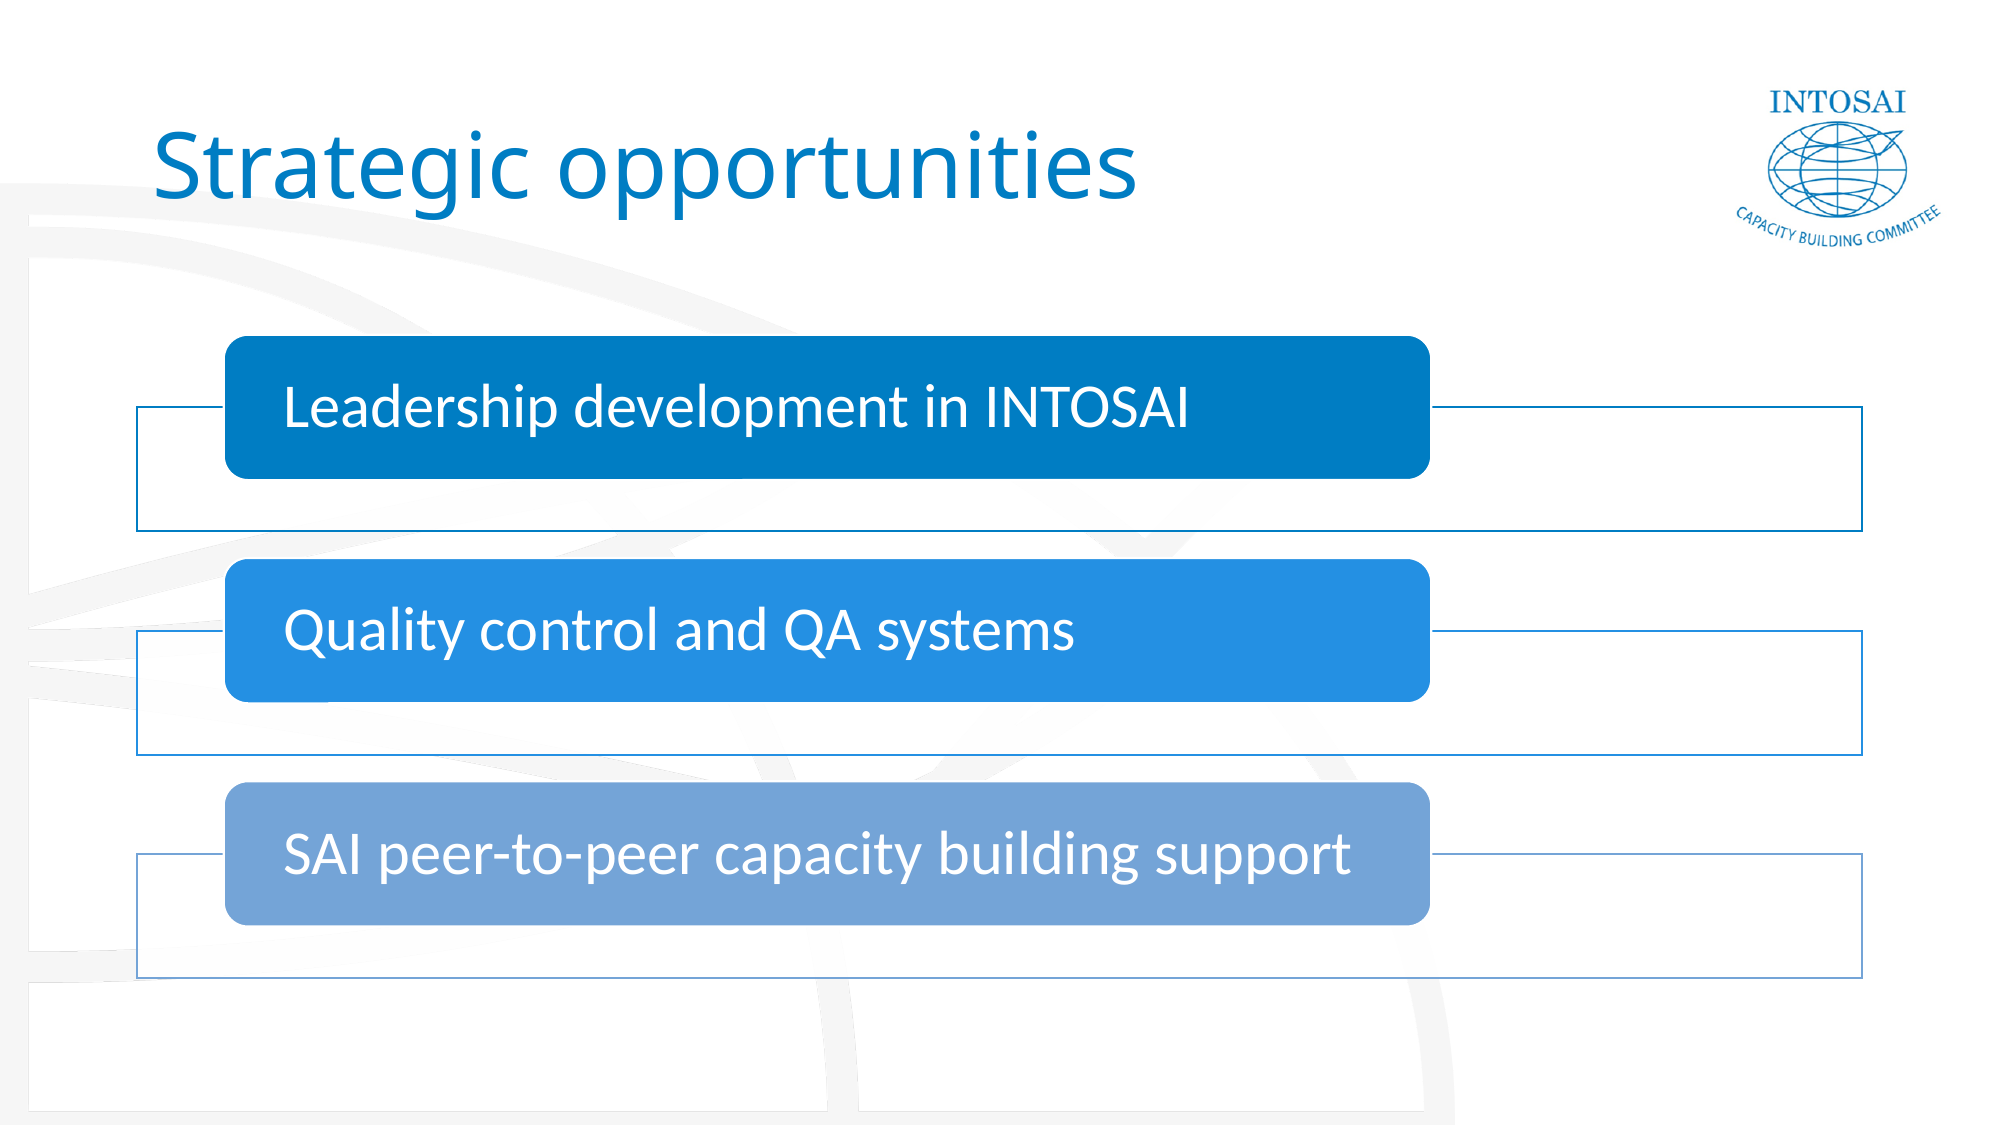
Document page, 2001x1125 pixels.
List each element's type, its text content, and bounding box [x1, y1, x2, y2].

picture [1718, 76, 1957, 261]
title Strategic opportunities [137, 59, 1680, 278]
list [137, 299, 1863, 1014]
